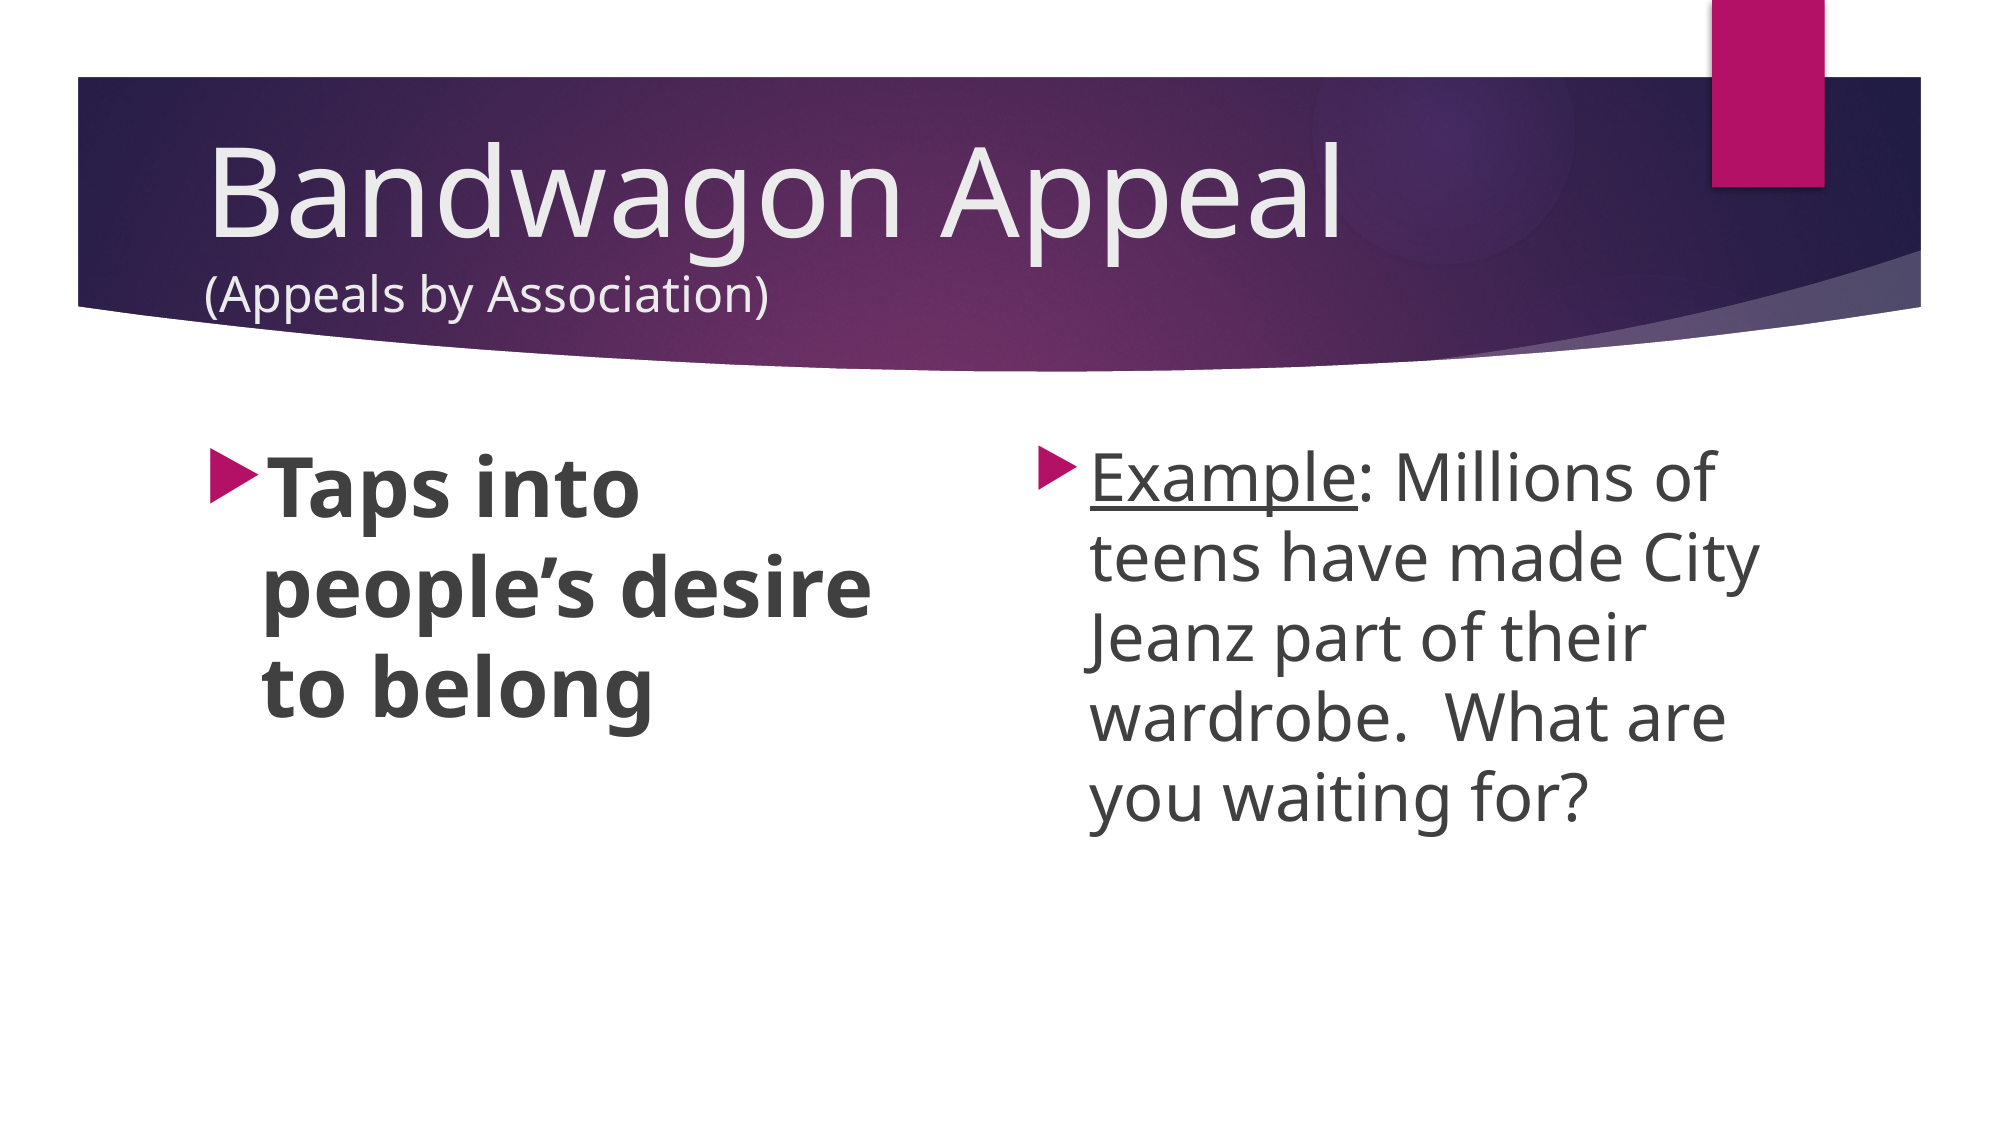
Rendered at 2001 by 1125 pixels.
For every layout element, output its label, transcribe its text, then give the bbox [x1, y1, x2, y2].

list Taps into people’s desire to belong [189, 427, 981, 988]
title Bandwagon Appeal (Appeals by Association) [189, 159, 1627, 276]
list Example: Millions of teens have made City Jeanz part of their wardrobe. What are you waiting for? [1018, 427, 1810, 988]
